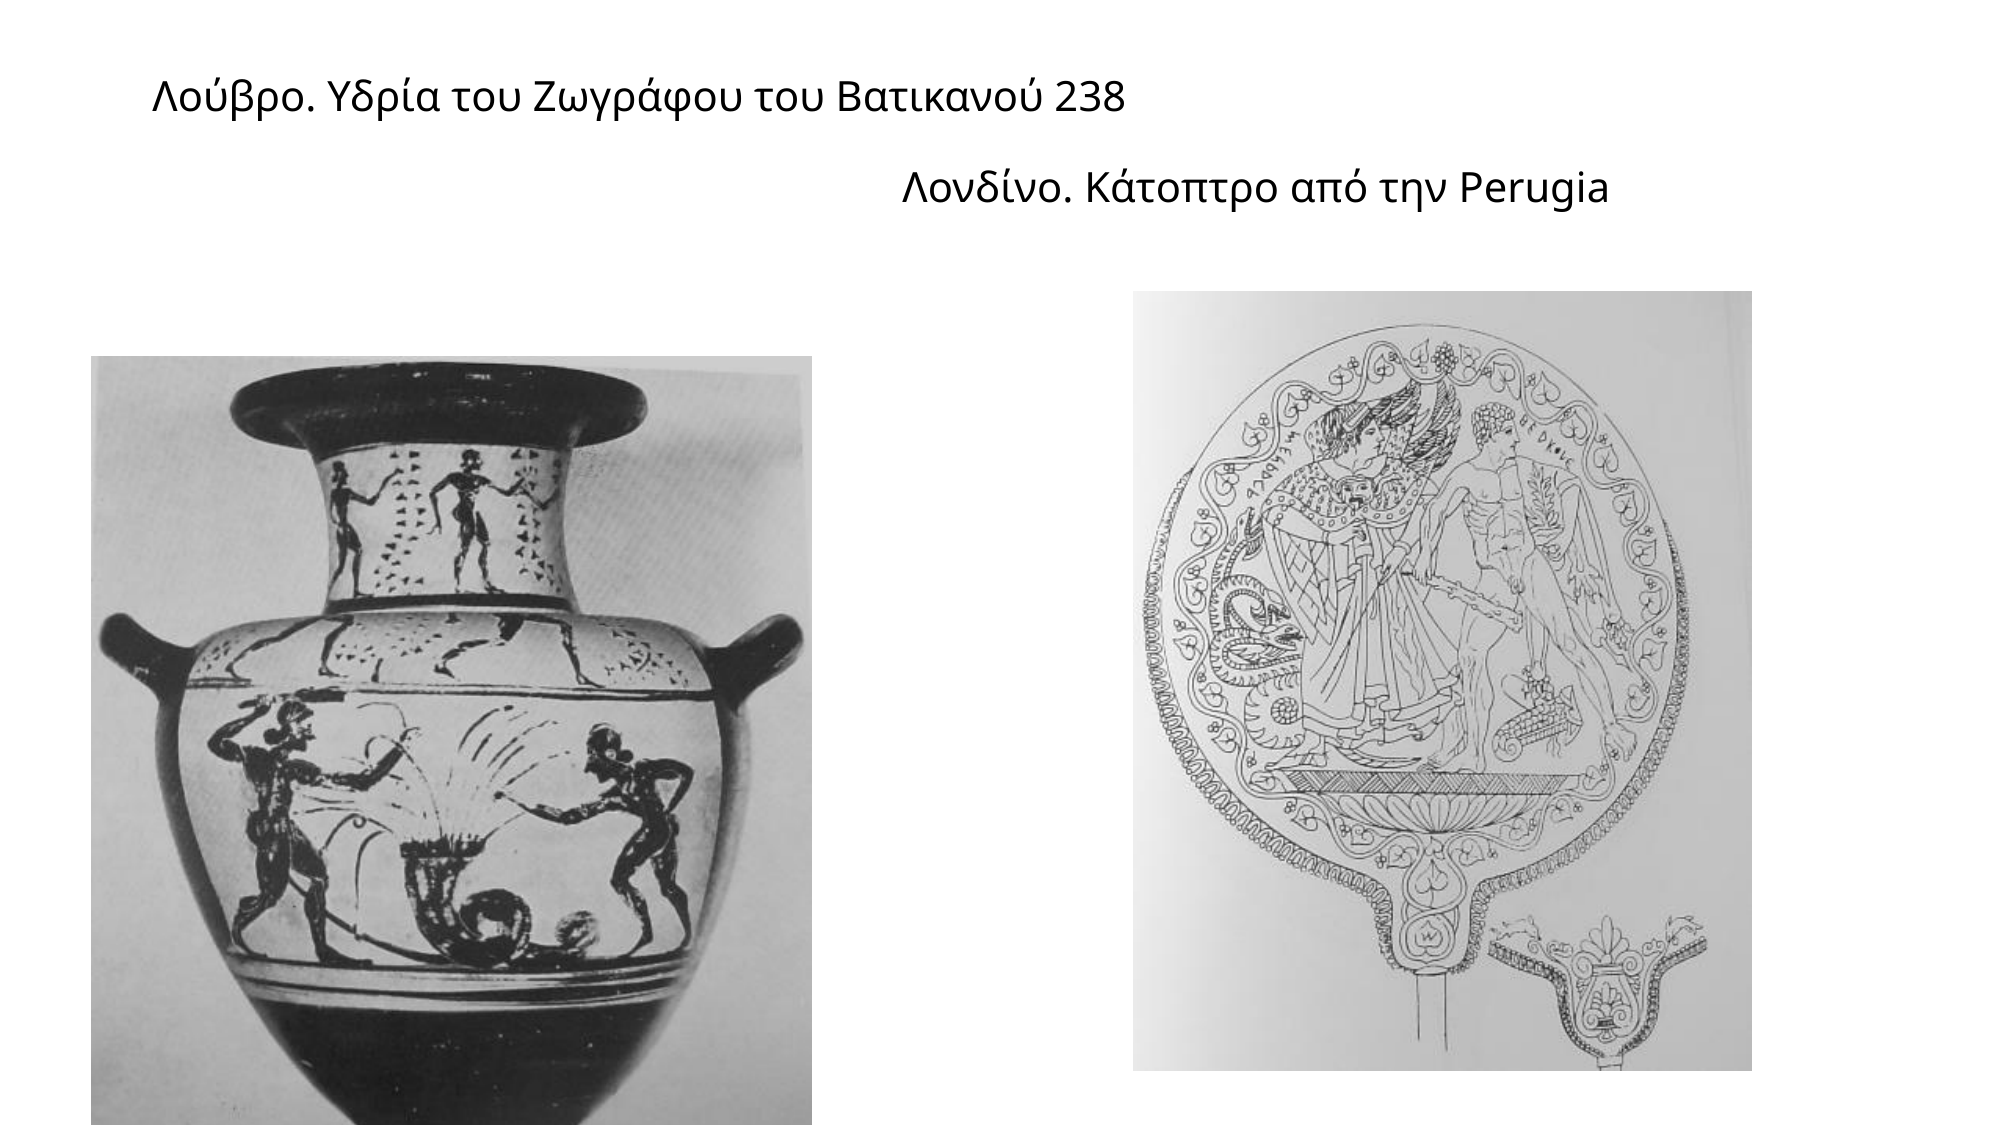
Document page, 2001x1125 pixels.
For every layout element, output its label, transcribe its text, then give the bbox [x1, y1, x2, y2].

title Λούβρο. Υδρία του Ζωγράφου του Βατικανού 238 Λονδίνο. Κάτοπτρο από την Perugia [137, 59, 1863, 278]
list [1133, 291, 1752, 1071]
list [91, 356, 812, 1125]
